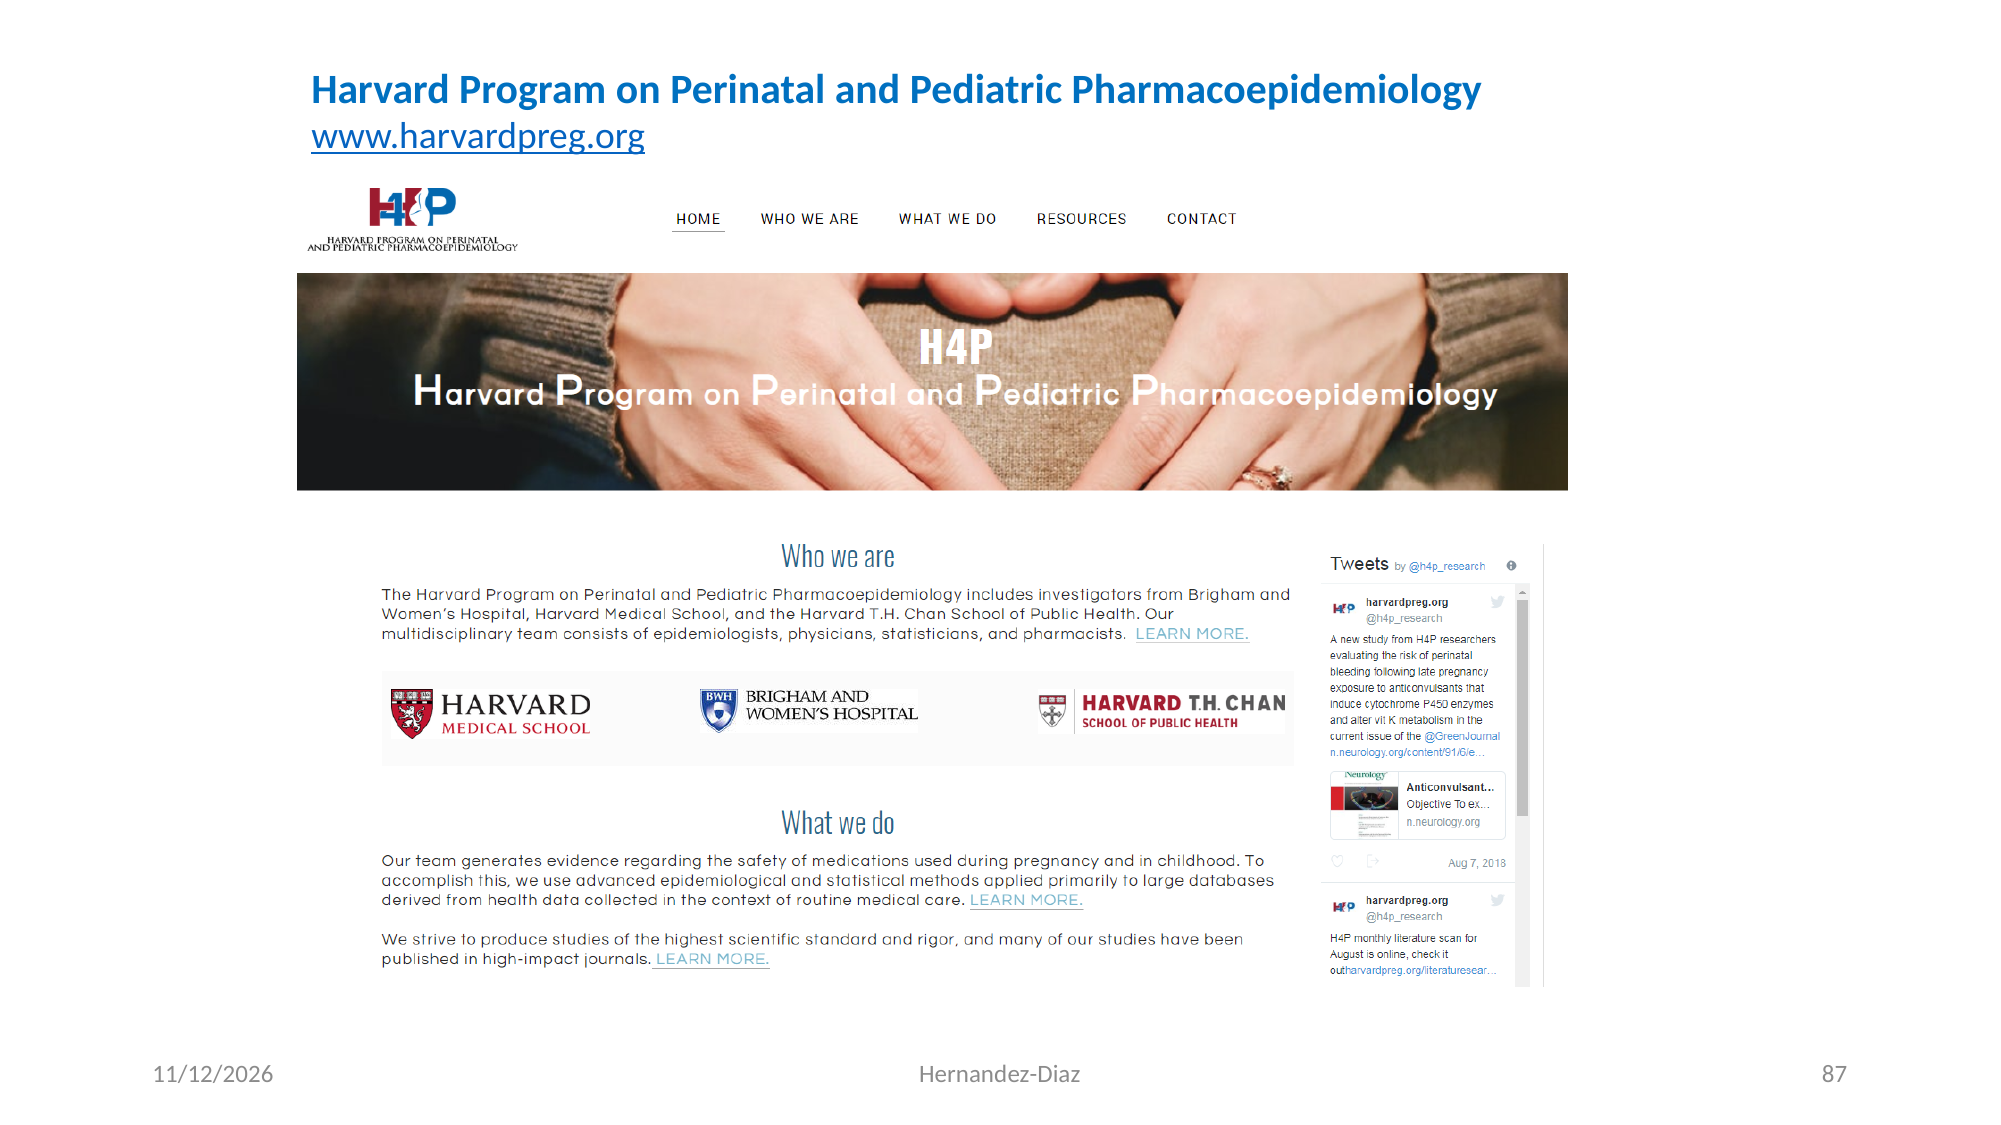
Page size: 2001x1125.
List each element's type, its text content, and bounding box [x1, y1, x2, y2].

footer Hernandez-Diaz [662, 1042, 1338, 1103]
slide_number 87 [1412, 1042, 1863, 1103]
text_box Harvard Program on Perinatal and Pediatric Pharmacoepidemiology www.harvardpreg.org [296, 54, 1498, 209]
picture [297, 171, 1568, 987]
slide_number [137, 1042, 588, 1103]
